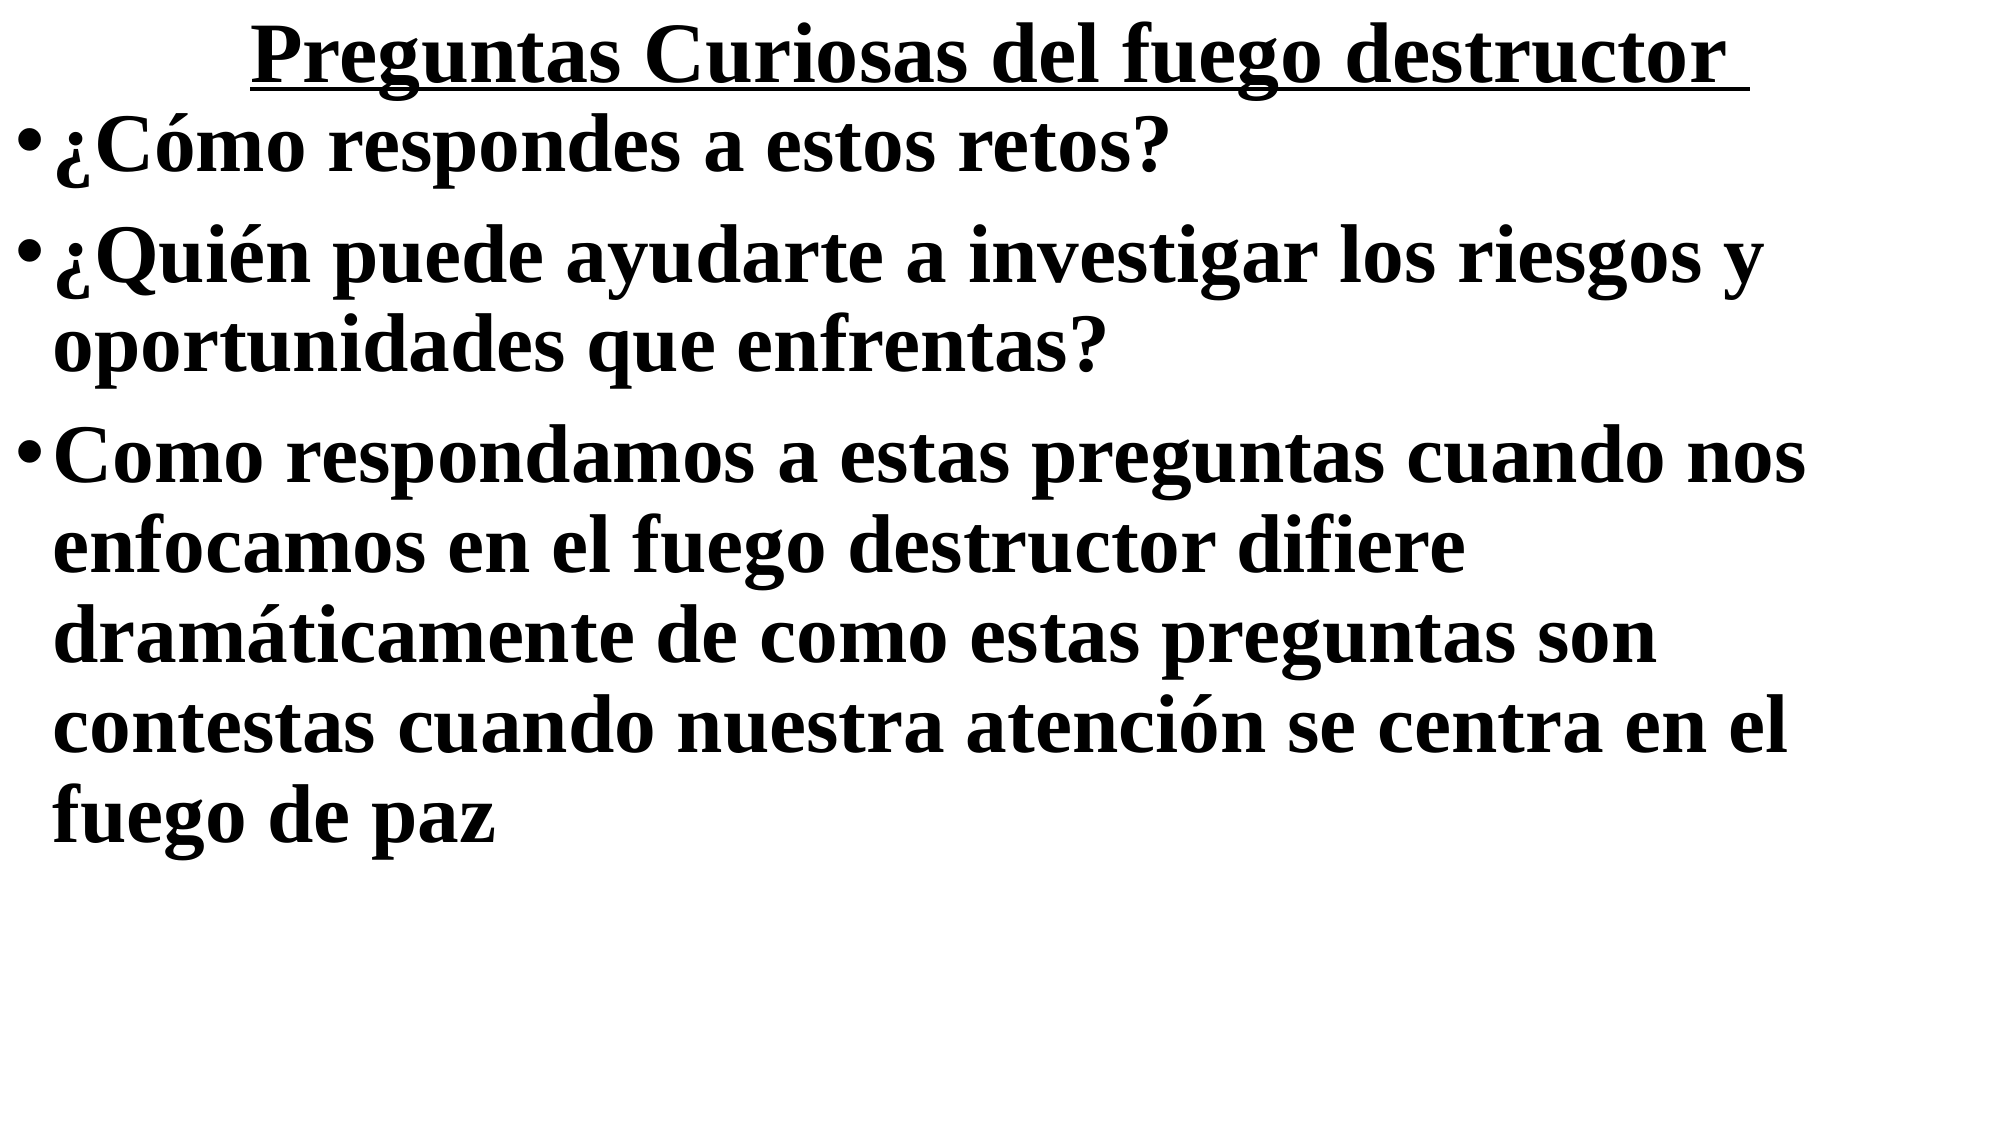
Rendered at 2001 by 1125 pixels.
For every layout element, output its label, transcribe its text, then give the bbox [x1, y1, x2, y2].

title Preguntas Curiosas del fuego destructor [0, 0, 2000, 91]
list ¿Cómo respondes a estos retos? ¿Quién puede ayudarte a investigar los riesgos y oportunidades que enfrentas? Como respondamos a estas preguntas cuando nos enfocamos en el fuego destructor difiere dramáticamente de como estas preguntas son contestas cuando nuestra atención se centra en el fuego de paz [0, 91, 2000, 1034]
